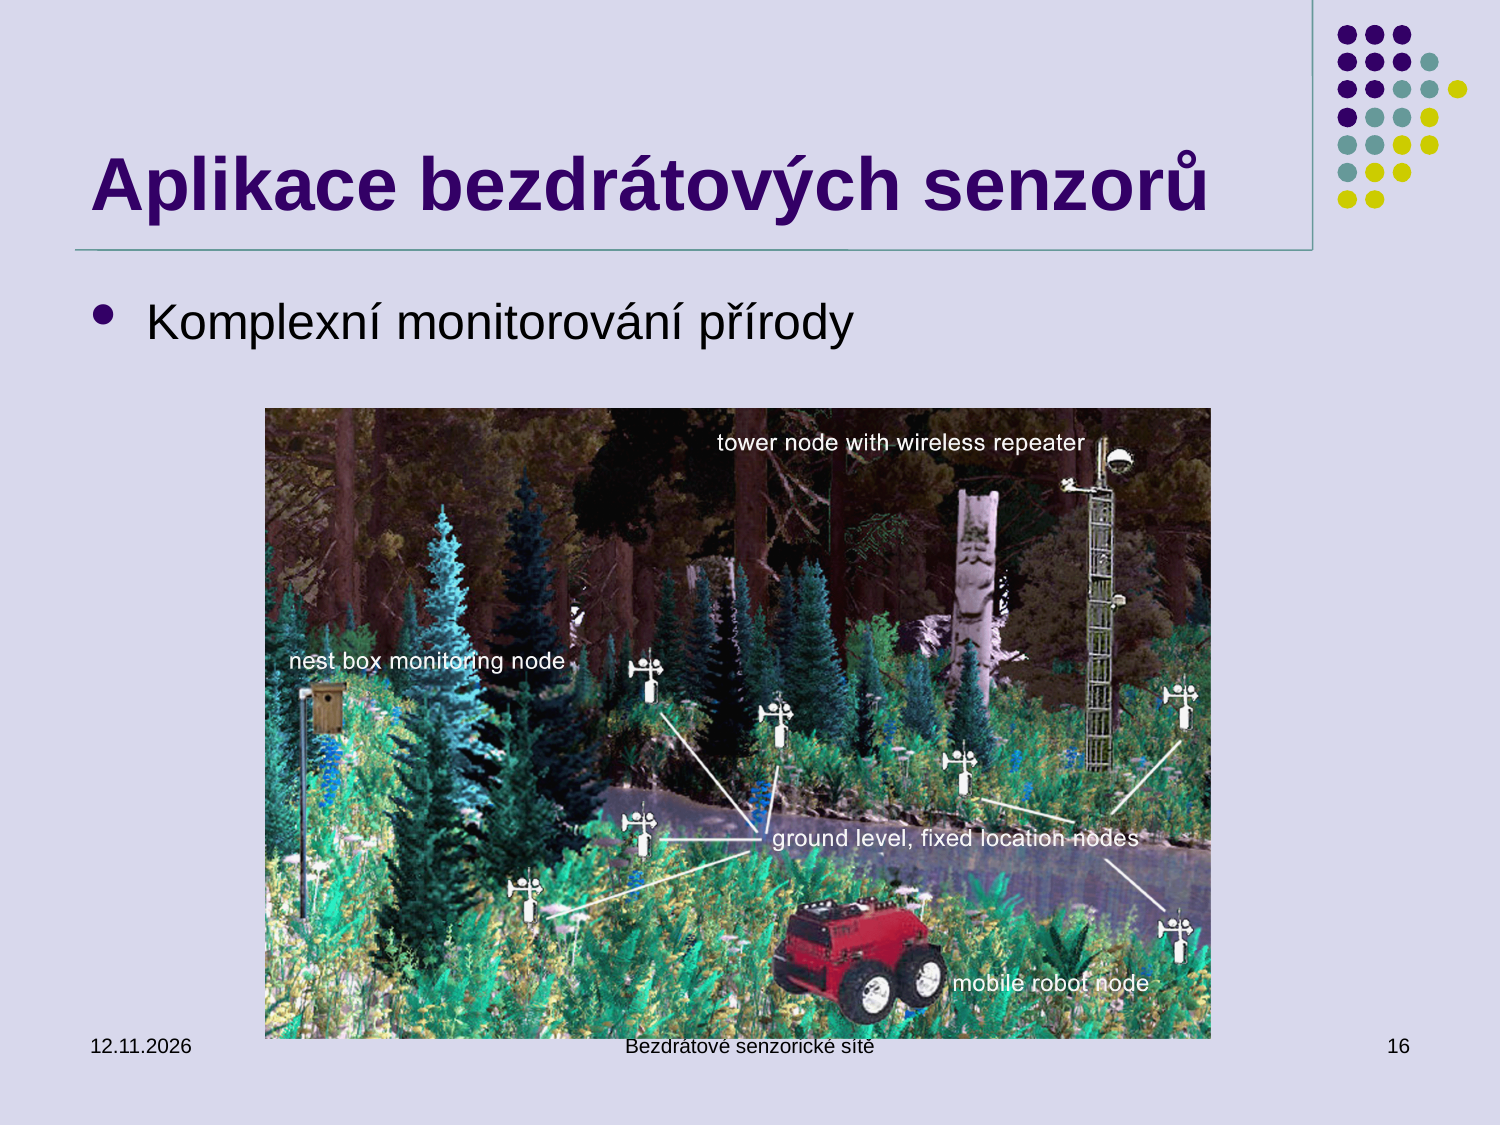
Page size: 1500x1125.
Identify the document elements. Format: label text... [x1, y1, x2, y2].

list Komplexní monitorování přírody [75, 282, 1425, 1006]
slide_number 16 [1074, 1025, 1425, 1100]
title Aplikace bezdrátových senzorů [75, 20, 1313, 233]
footer Bezdrátové senzorické sítě [512, 1046, 988, 1100]
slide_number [75, 1025, 425, 1100]
picture [265, 408, 1211, 1039]
